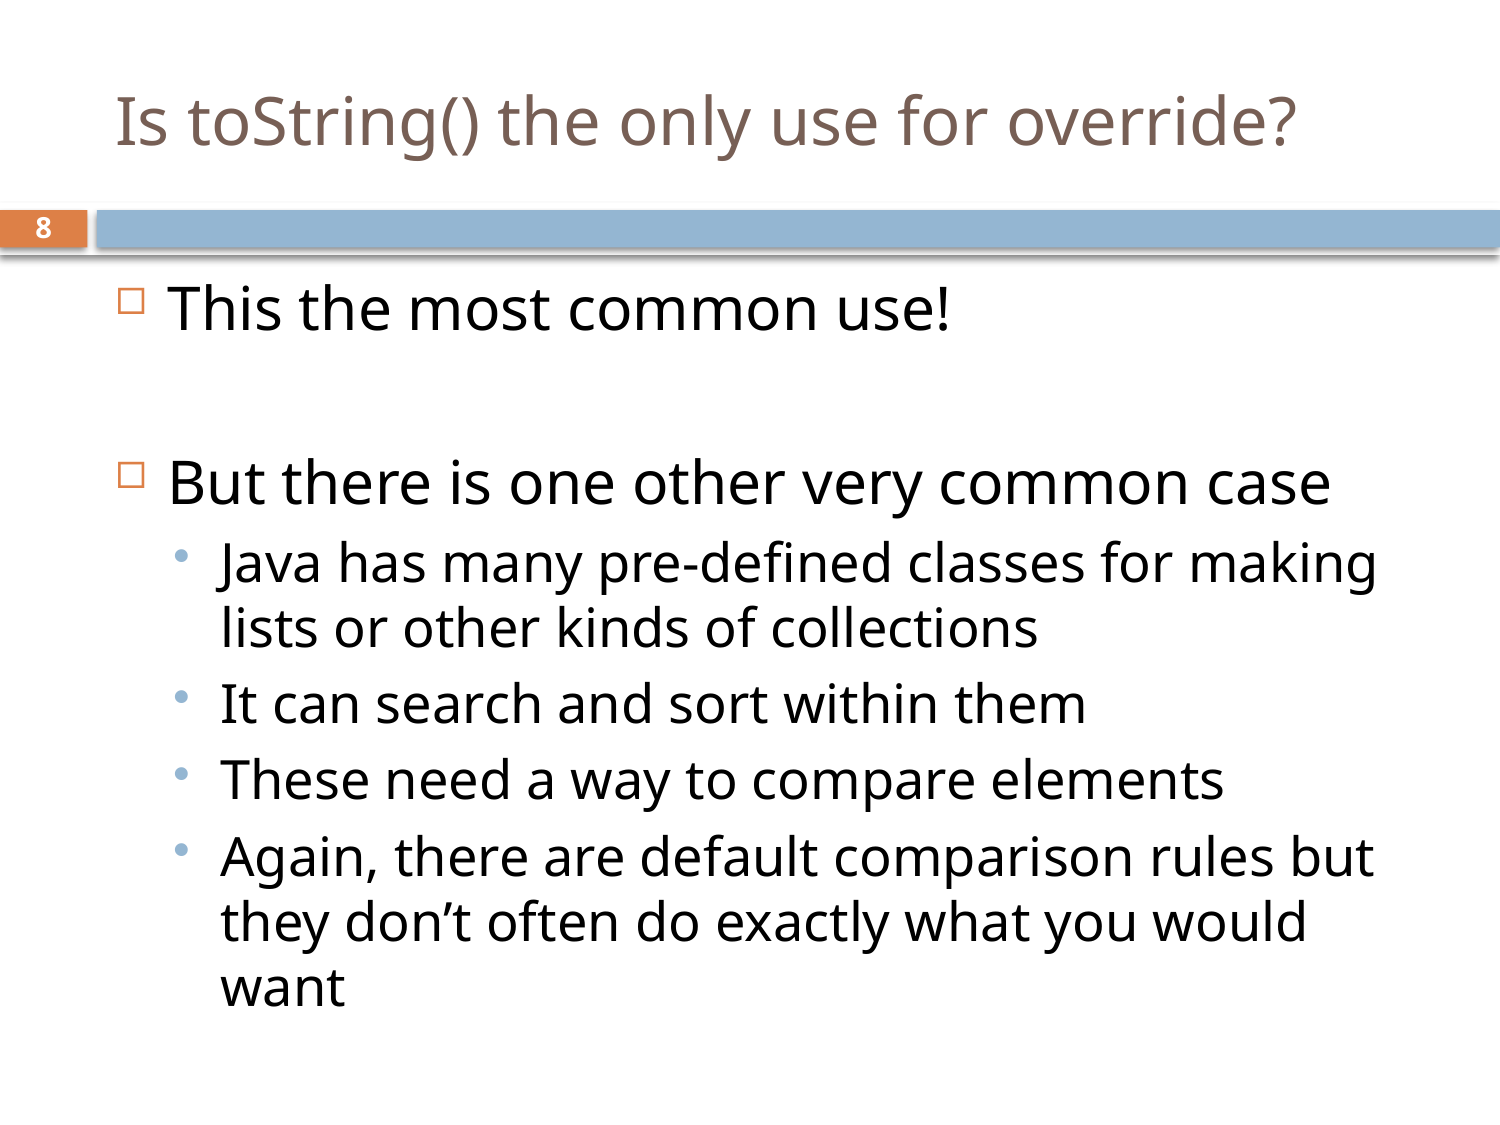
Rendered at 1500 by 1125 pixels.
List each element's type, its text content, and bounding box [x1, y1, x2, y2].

title Is toString() the only use for override? [100, 37, 1438, 200]
slide_number 8 [0, 208, 88, 249]
list This the most common use! But there is one other very common case Java has many pre-defined classes for making lists or other kinds of collections It can search and sort within them These need a way to compare elements Again, there are default comparison rules but they don’t often do exactly what you would want [100, 262, 1438, 1000]
